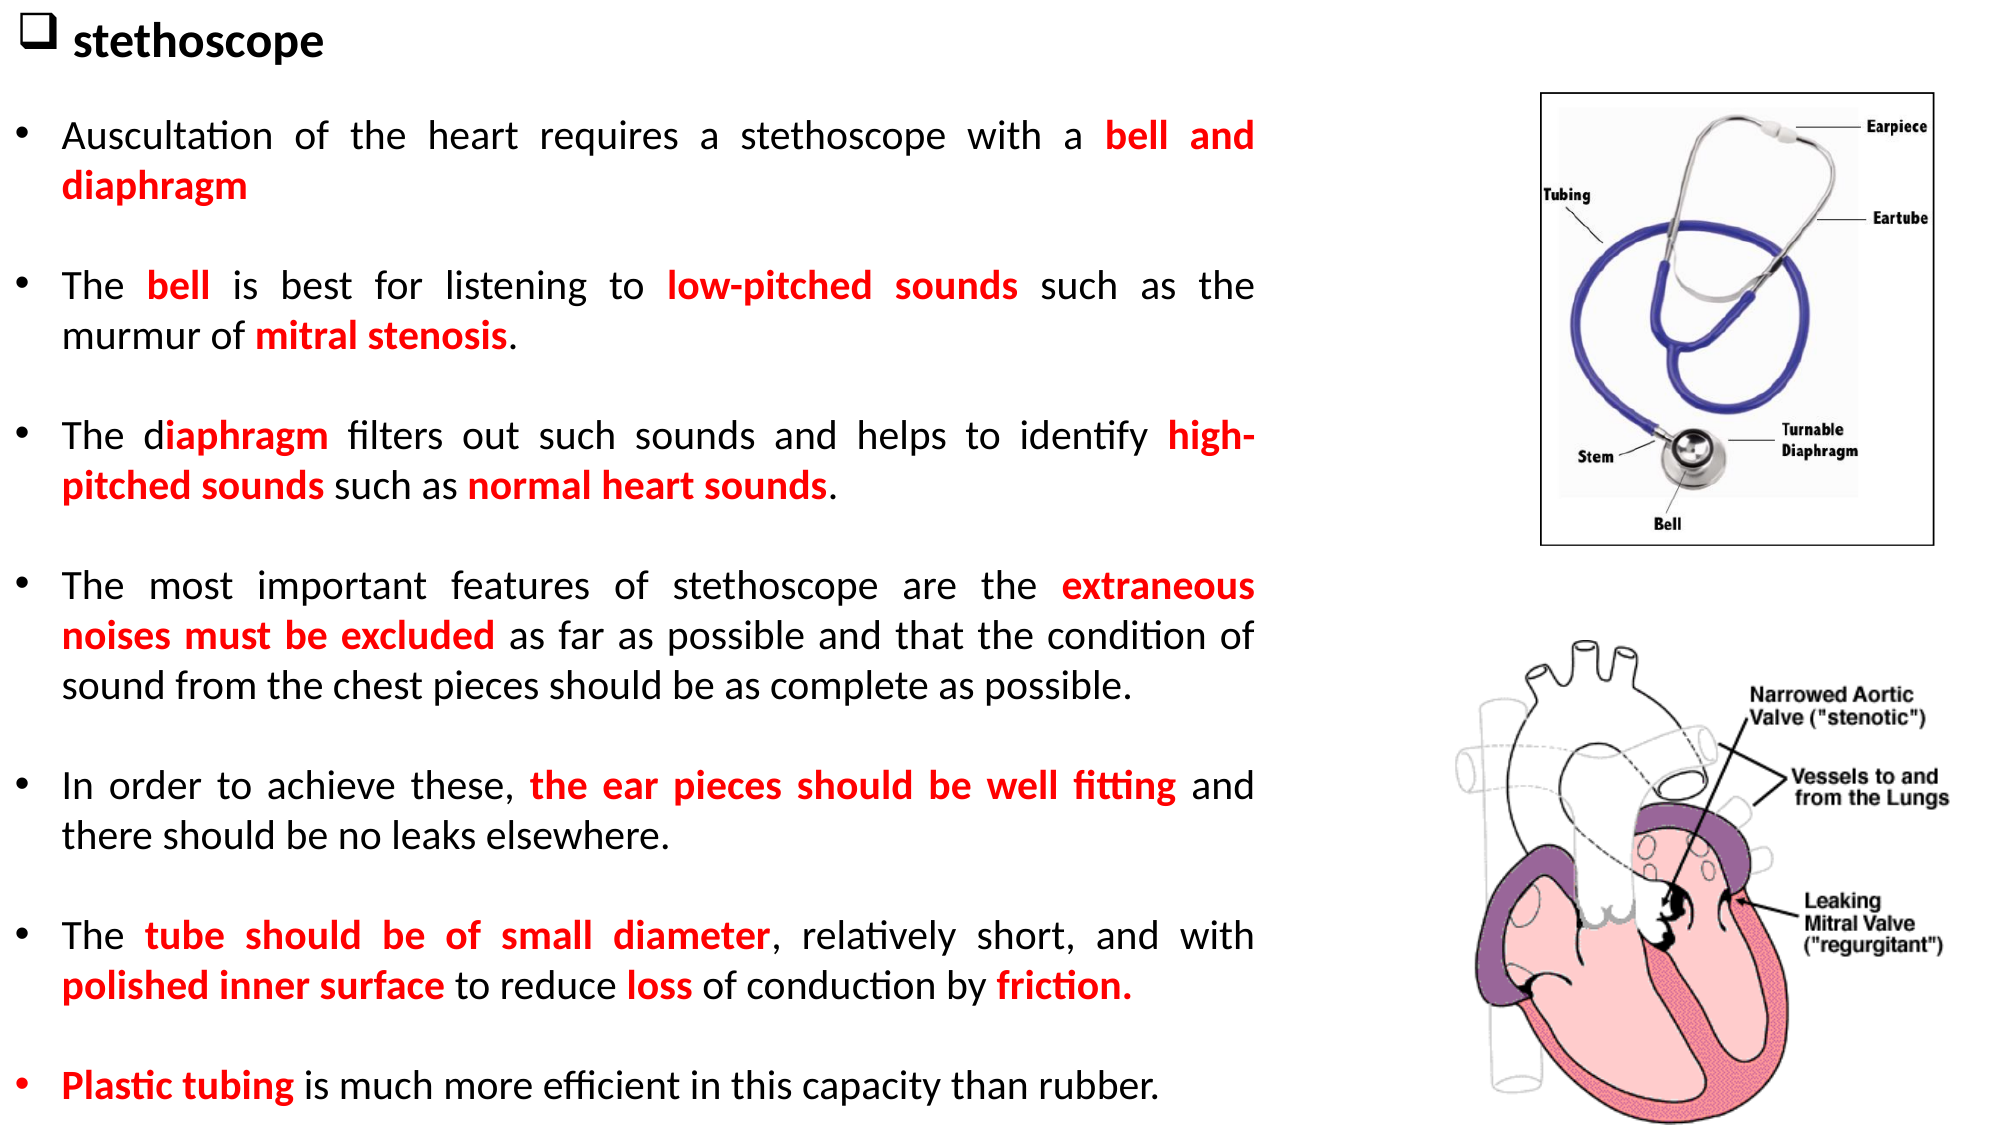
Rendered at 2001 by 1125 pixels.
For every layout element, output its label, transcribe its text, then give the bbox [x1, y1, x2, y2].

text_box stethoscope [1, 0, 340, 75]
picture [1454, 640, 1953, 1125]
picture [1529, 75, 1953, 575]
text_box Auscultation of the heart requires a stethoscope with a bell and diaphragm The bell is best for listening to low-pitched sounds such as the murmur of mitral stenosis. The diaphragm filters out such sounds and helps to identify high-pitched sounds such as normal heart sounds. The most important features of stethoscope are the extraneous noises must be excluded as far as possible and that the condition of sound from the chest pieces should be as complete as possible. In order to achieve these, the ear pieces should be well fitting and there should be no leaks elsewhere. The tube should be of small diameter, relatively short, and with polished inner surface to reduce loss of conduction by friction. Plastic tubing is much more efficient in this capacity than rubber. [0, 100, 1271, 1116]
